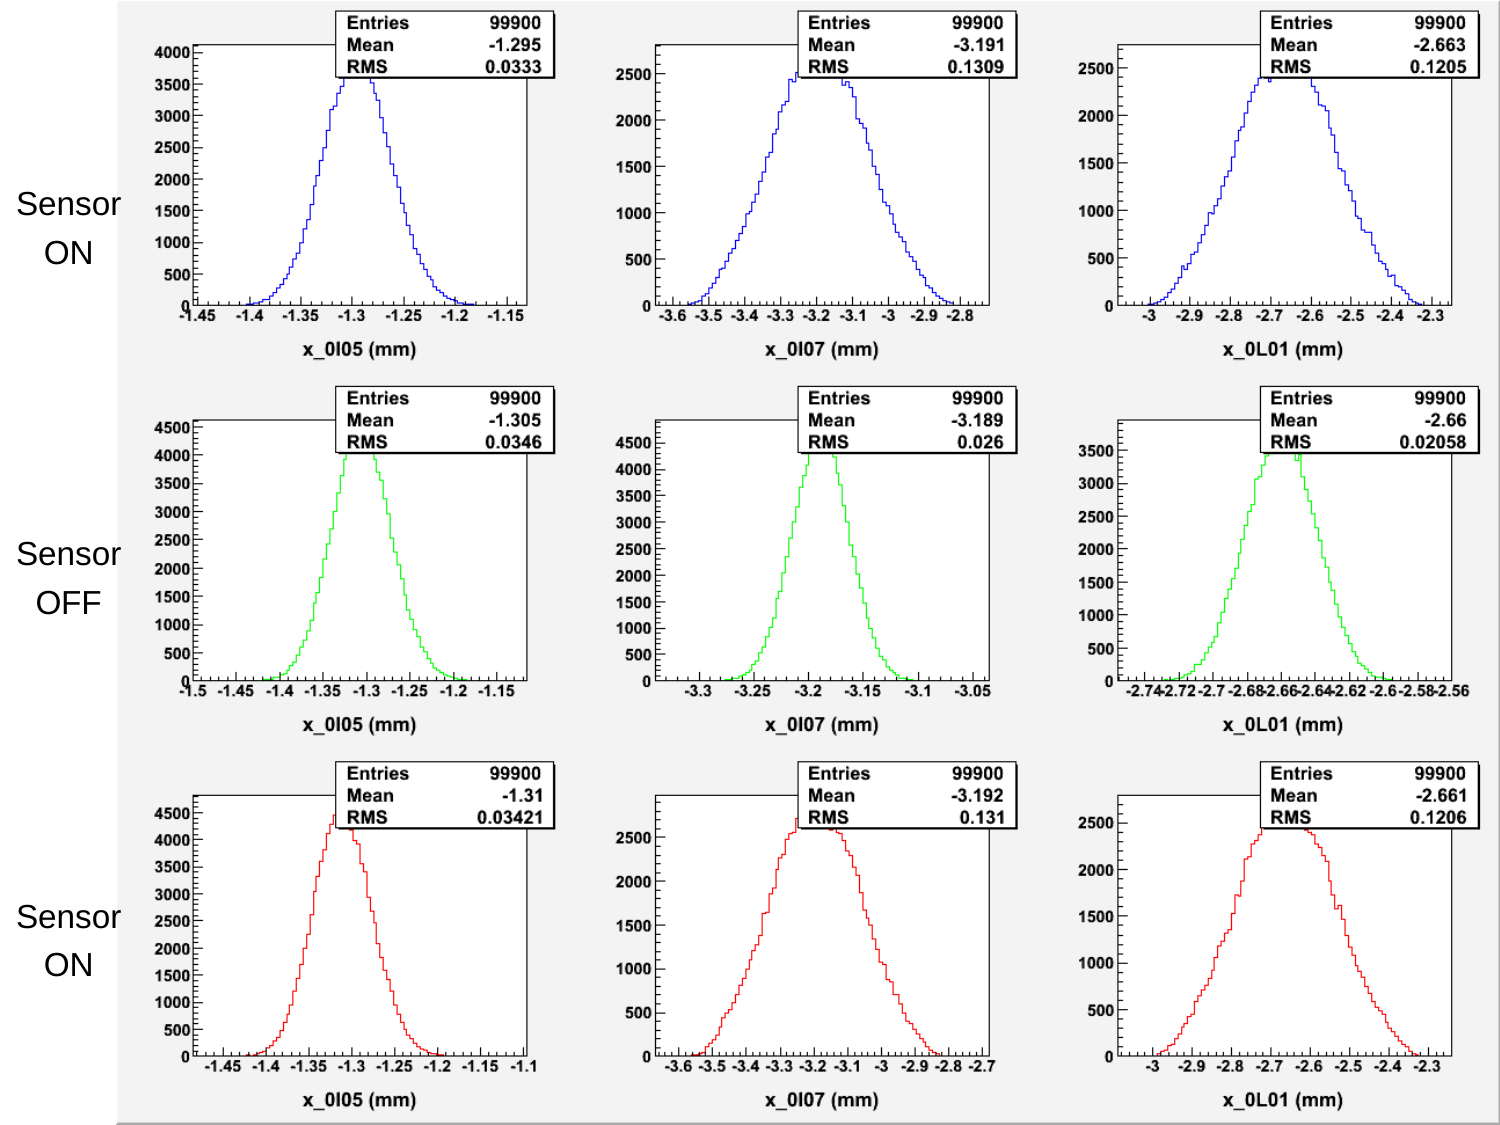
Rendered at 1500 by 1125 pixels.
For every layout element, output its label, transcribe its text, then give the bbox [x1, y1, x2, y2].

picture [115, 0, 1500, 1125]
text_box Sensor ON [0, 887, 115, 1000]
text_box Sensor OFF [0, 525, 115, 638]
text_box Sensor ON [0, 174, 115, 288]
